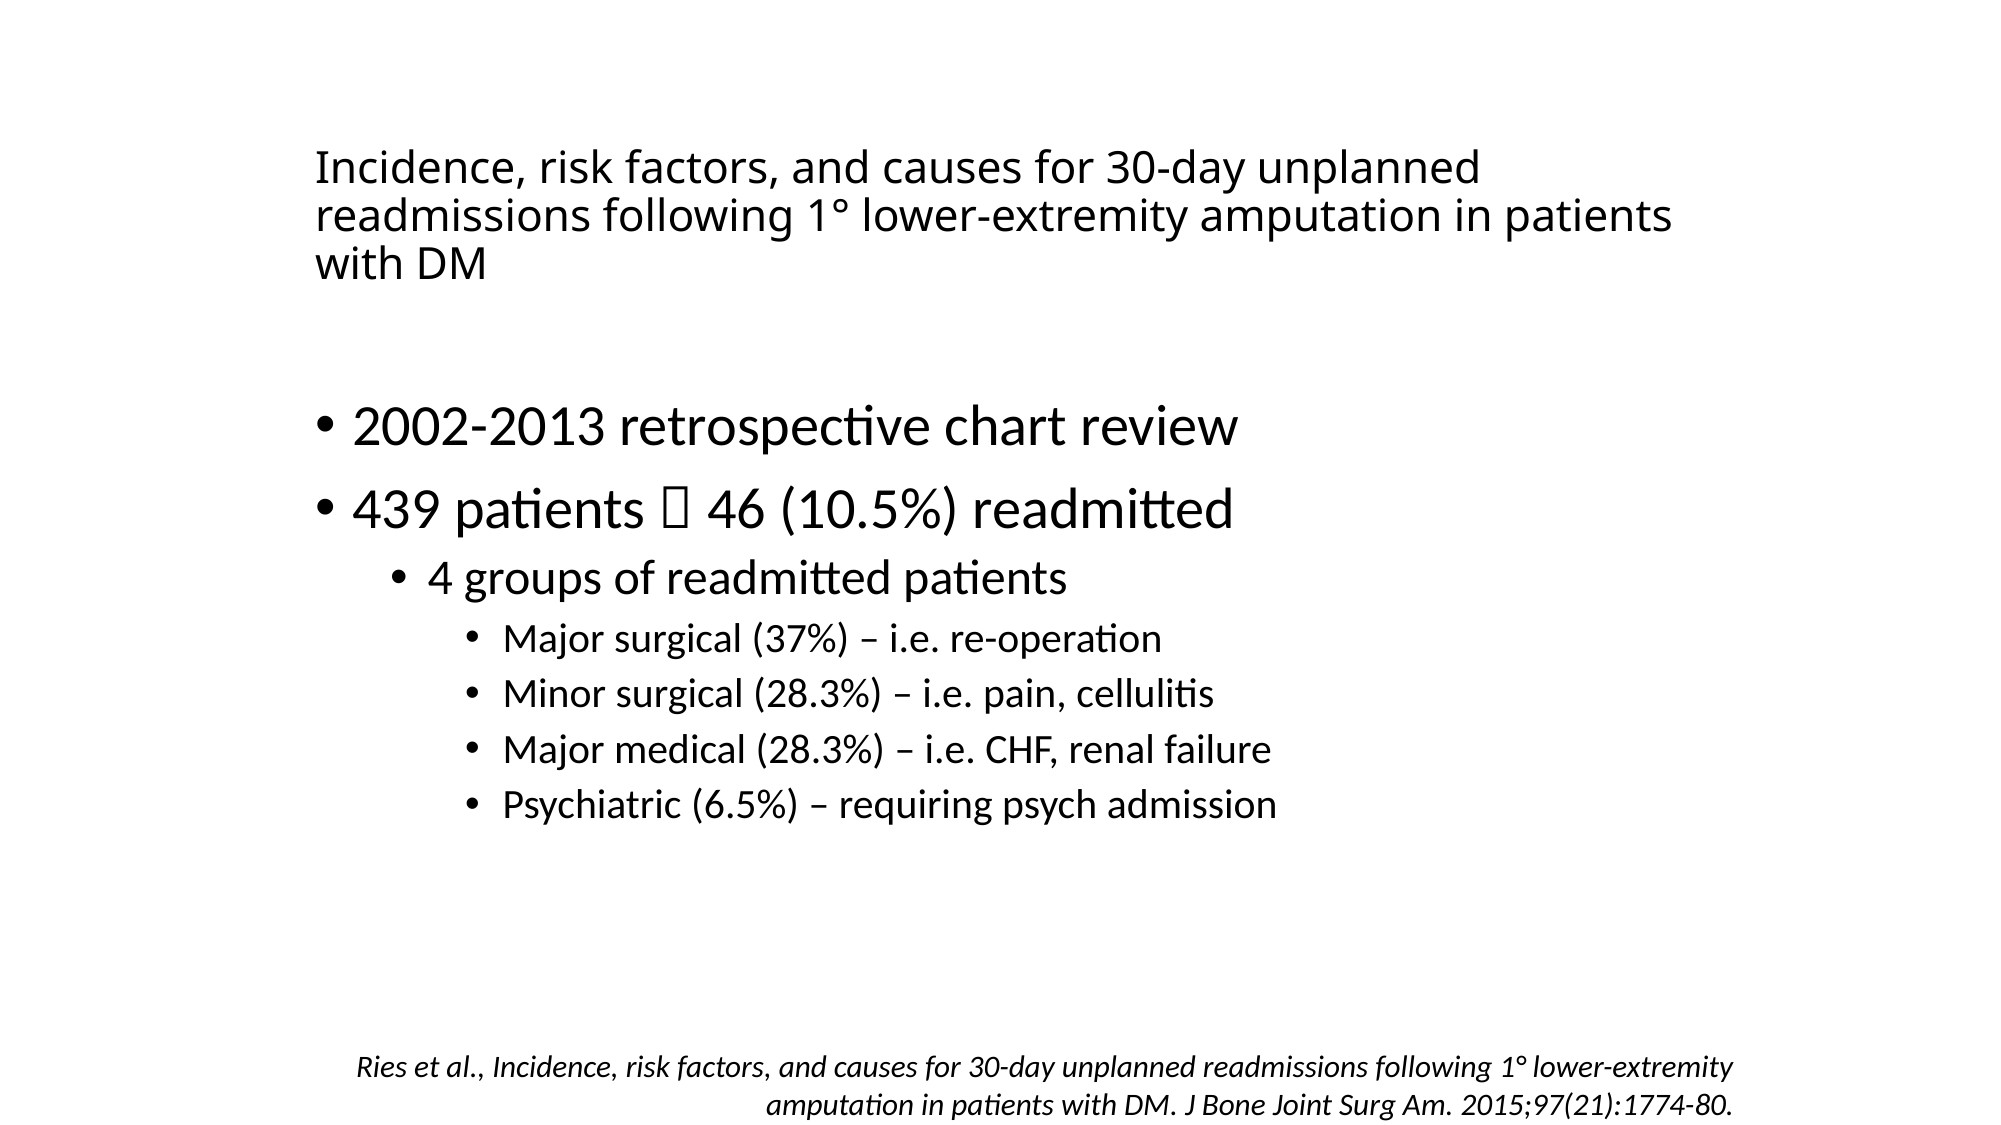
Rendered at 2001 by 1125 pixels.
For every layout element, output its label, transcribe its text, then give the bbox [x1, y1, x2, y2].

title Incidence, risk factors, and causes for 30-day unplanned readmissions following 1° lower-extremity amputation in patients with DM [300, 137, 1700, 375]
text_box Ries et al., Incidence, risk factors, and causes for 30-day unplanned readmissions following 1° lower-extremity amputation in patients with DM. J Bone Joint Surg Am. 2015;97(21):1774-80. [200, 1039, 1750, 1125]
list 2002-2013 retrospective chart review 439 patients  46 (10.5%) readmitted 4 groups of readmitted patients Major surgical (37%) – i.e. re-operation Minor surgical (28.3%) – i.e. pain, cellulitis Major medical (28.3%) – i.e. CHF, renal failure Psychiatric (6.5%) – requiring psych admission [300, 387, 1700, 1038]
